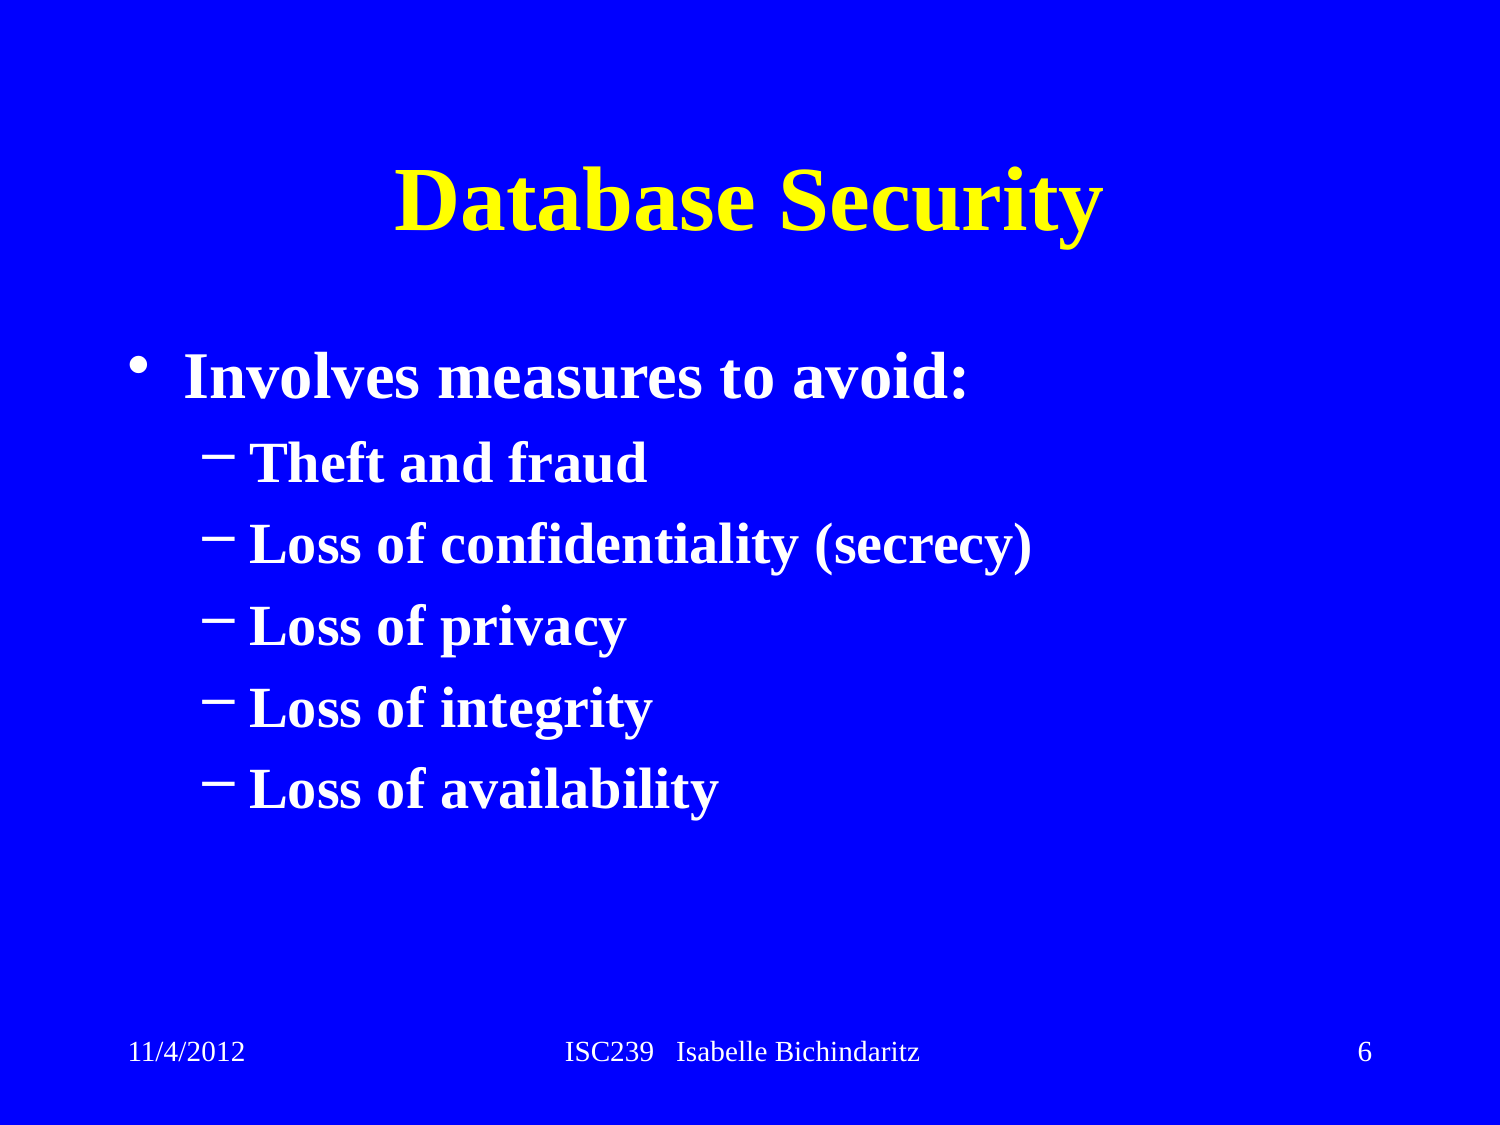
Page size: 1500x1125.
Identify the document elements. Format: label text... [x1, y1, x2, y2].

title Database Security [112, 99, 1388, 288]
list Involves measures to avoid: Theft and fraud Loss of confidentiality (secrecy) Loss of privacy Loss of integrity Loss of availability [112, 324, 1388, 1001]
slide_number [112, 1024, 426, 1101]
slide_number 6 [1074, 1024, 1388, 1101]
footer ISC239 Isabelle Bichindaritz [512, 1024, 988, 1101]
